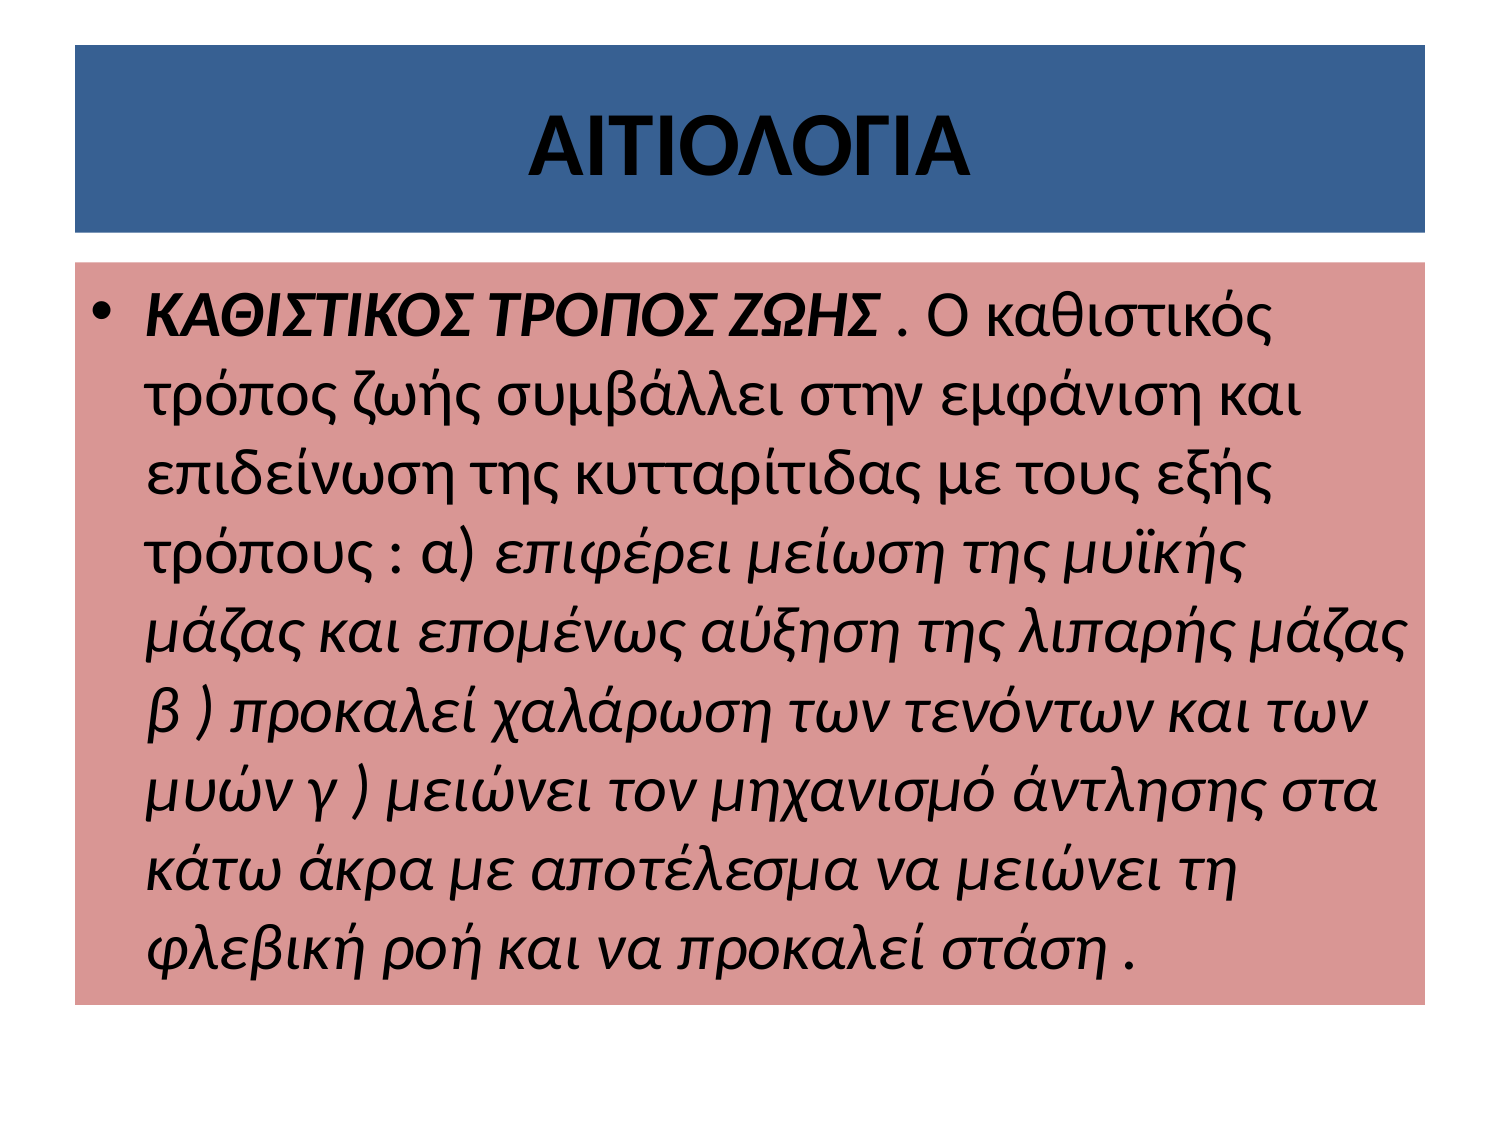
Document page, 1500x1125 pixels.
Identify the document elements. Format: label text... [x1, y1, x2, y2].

title ΑΙΤΙΟΛΟΓΙΑ [75, 45, 1425, 233]
list ΚΑΘΙΣΤΙΚΟΣ ΤΡΟΠΟΣ ΖΩΗΣ . Ο καθιστικός τρόπος ζωής συμβάλλει στην εμφάνιση και επιδείνωση της κυτταρίτιδας με τους εξής τρόπους : α) επιφέρει μείωση της μυϊκής μάζας και επομένως αύξηση της λιπαρής μάζας β ) προκαλεί χαλάρωση των τενόντων και των μυών γ ) μειώνει τον μηχανισμό άντλησης στα κάτω άκρα με αποτέλεσμα να μειώνει τη φλεβική ροή και να προκαλεί στάση . [75, 262, 1425, 1005]
